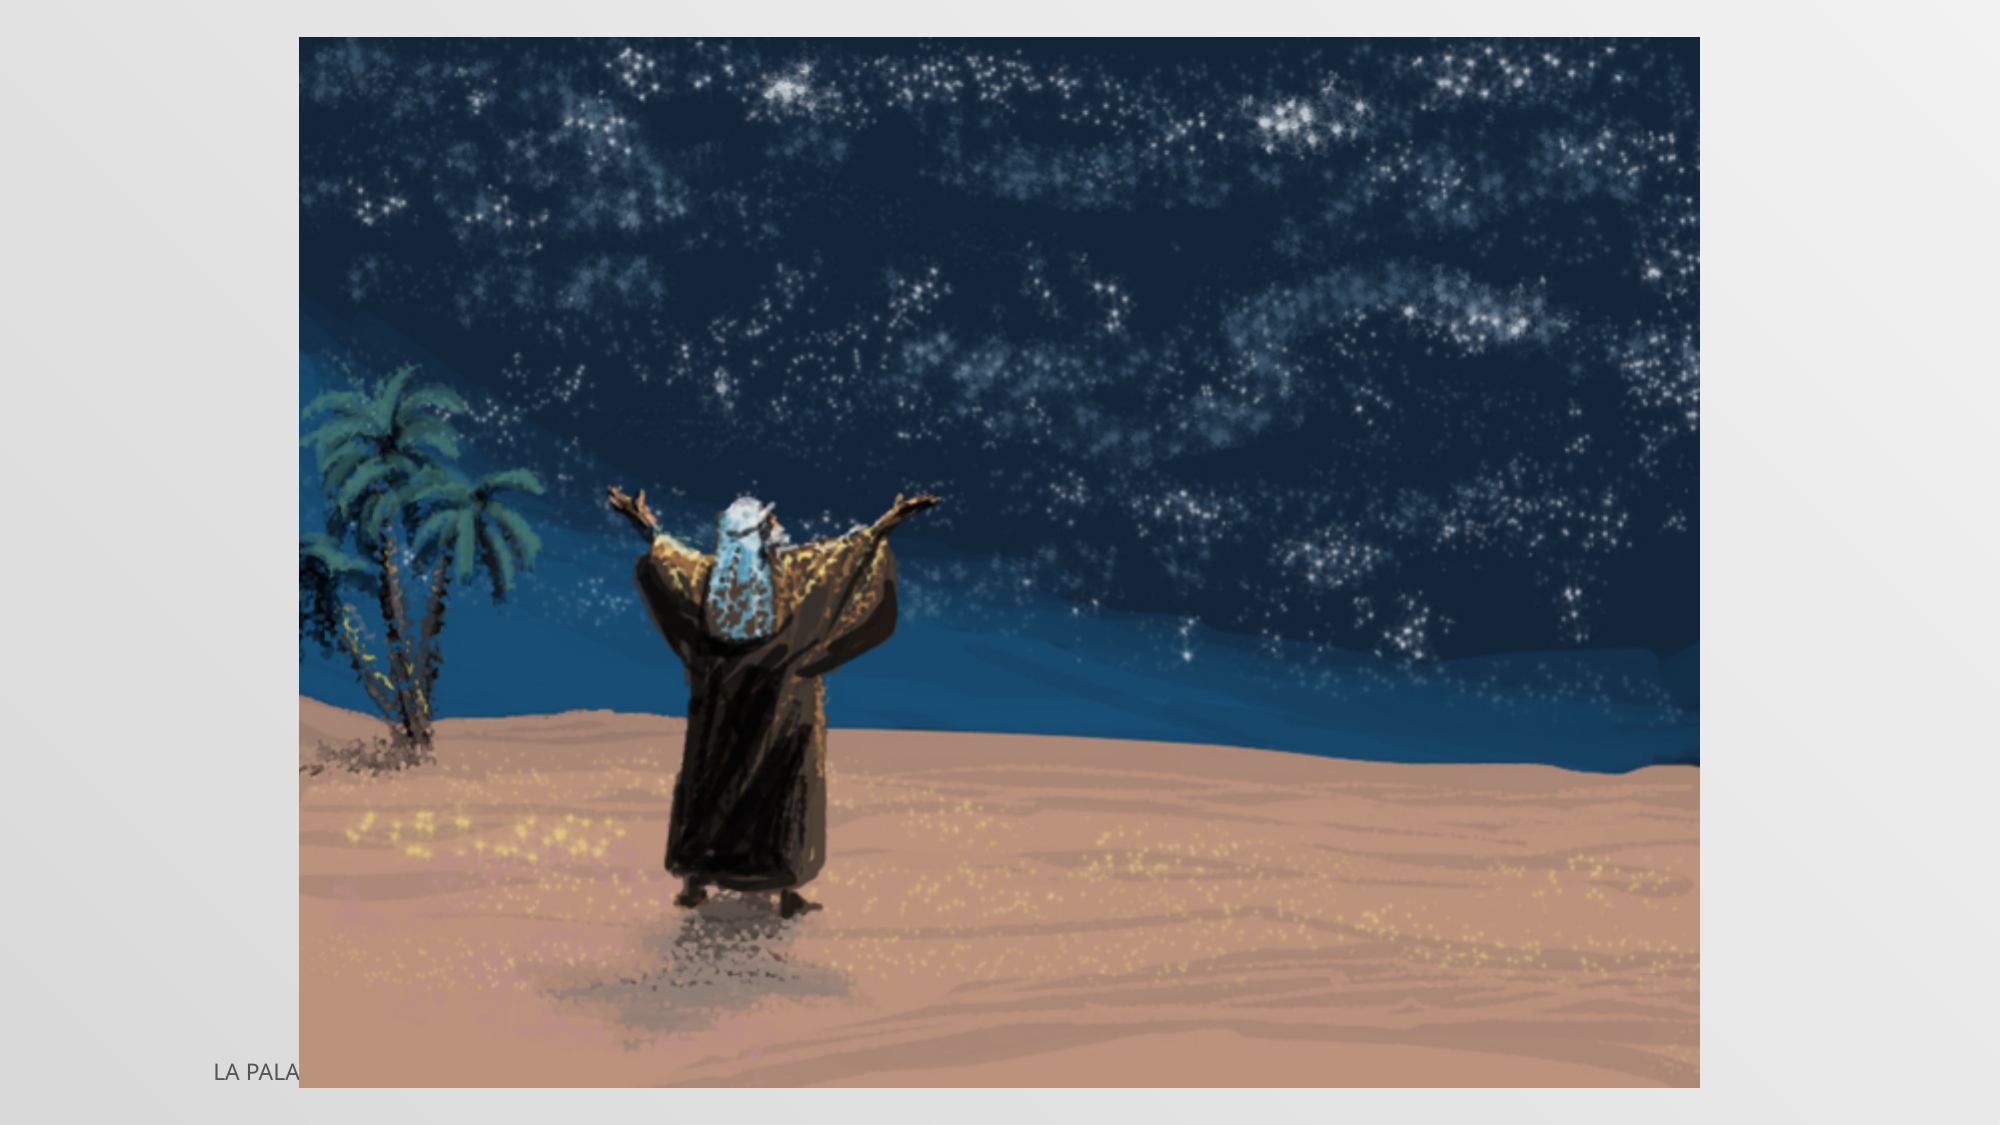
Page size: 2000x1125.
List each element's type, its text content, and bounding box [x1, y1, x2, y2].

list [299, 37, 1700, 1088]
footer La Palabra Crece- Discípulo #1 [198, 1057, 299, 1088]
